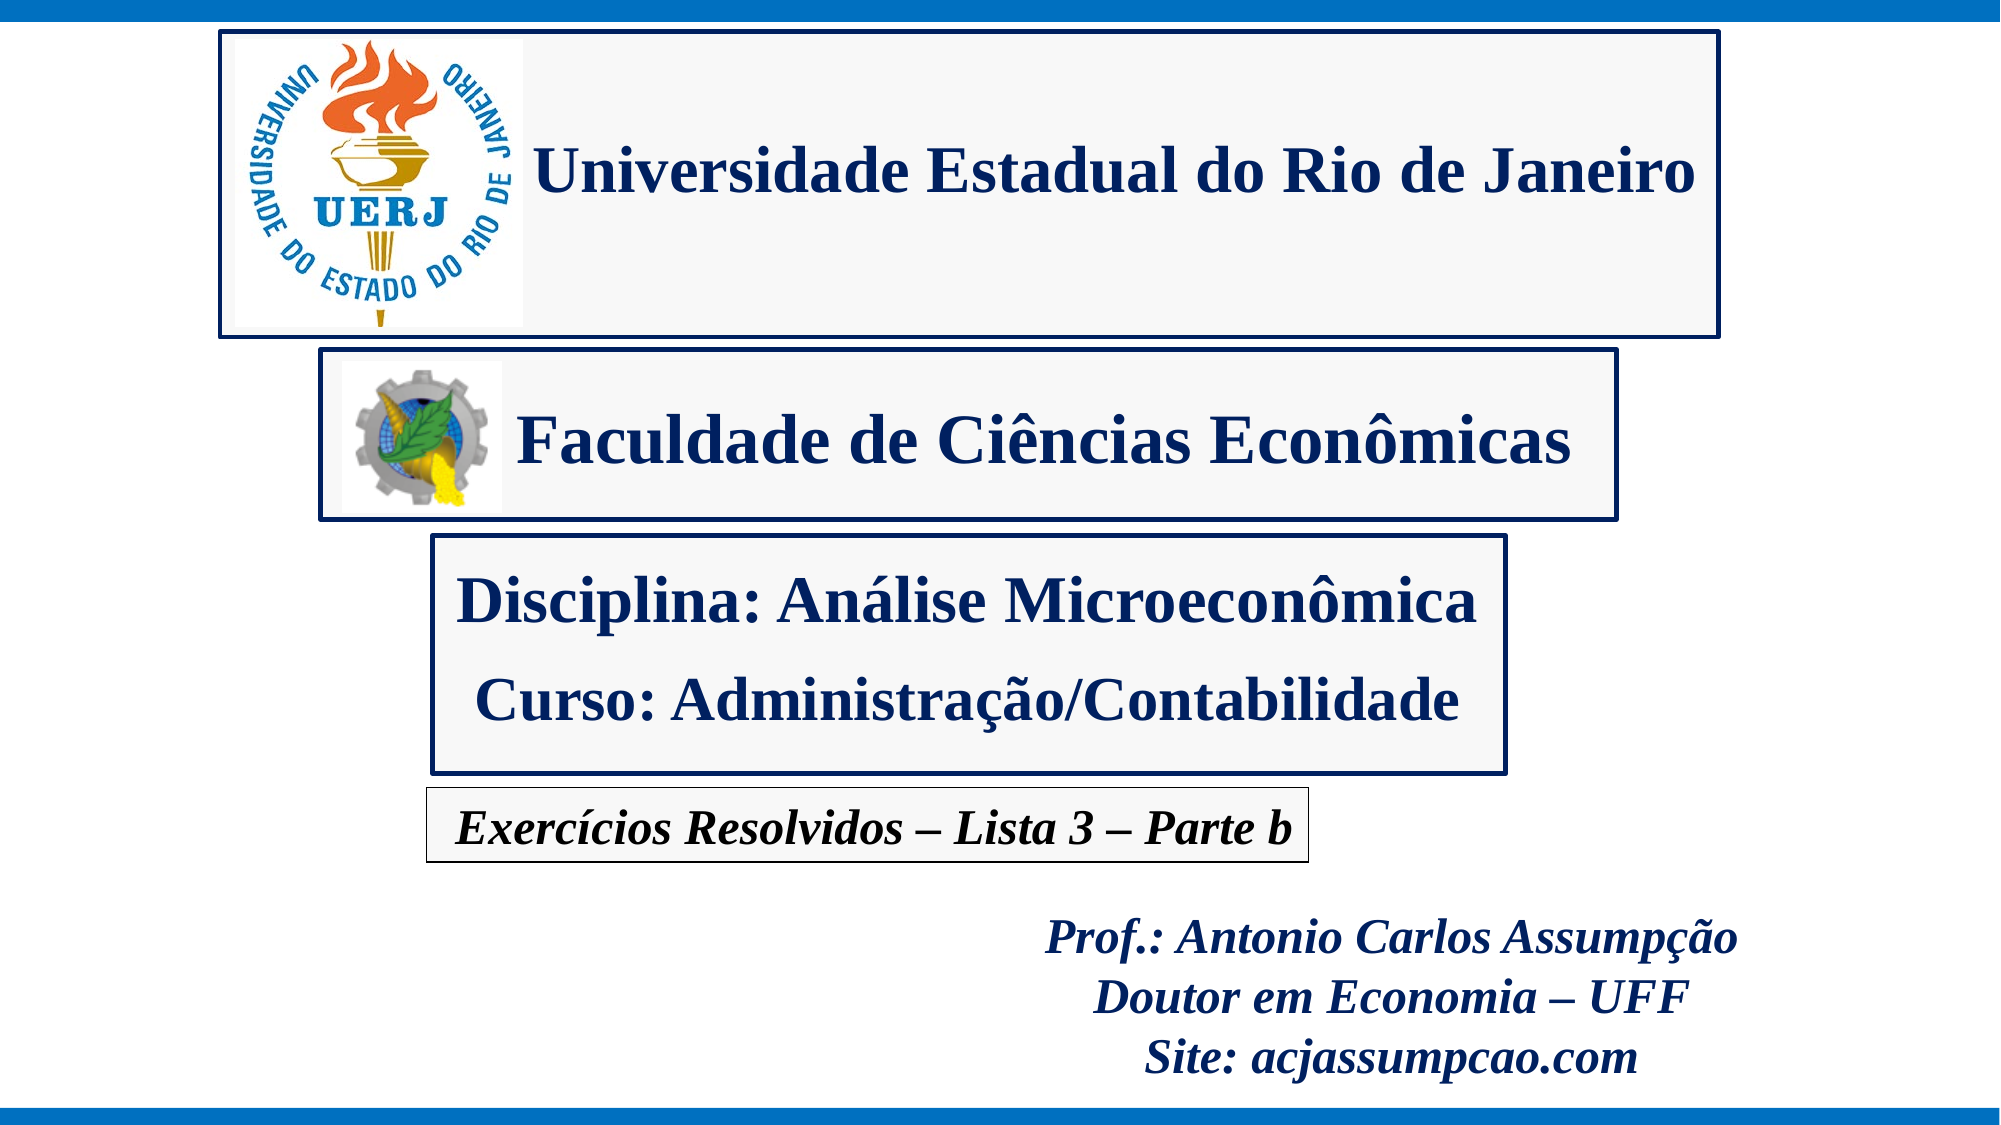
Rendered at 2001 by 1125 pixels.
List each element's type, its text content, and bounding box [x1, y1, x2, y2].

text_box [431, 533, 1508, 776]
text_box [319, 347, 1618, 522]
text_box Prof.: Antonio Carlos Assumpção Doutor em Economia – UFF Site: acjassumpcao.com [895, 896, 1889, 1091]
text_box Exercícios Resolvidos – Lista 3 – Parte b [426, 787, 1309, 863]
text_box Disciplina: Análise Microeconômica Curso: Administração/Contabilidade [439, 548, 1497, 756]
picture [234, 39, 523, 327]
picture [342, 361, 502, 514]
text_box [218, 30, 1721, 339]
text_box Universidade Estadual do Rio de Janeiro [527, 118, 1719, 214]
text_box Faculdade de Ciências Econômicas [506, 385, 1617, 486]
